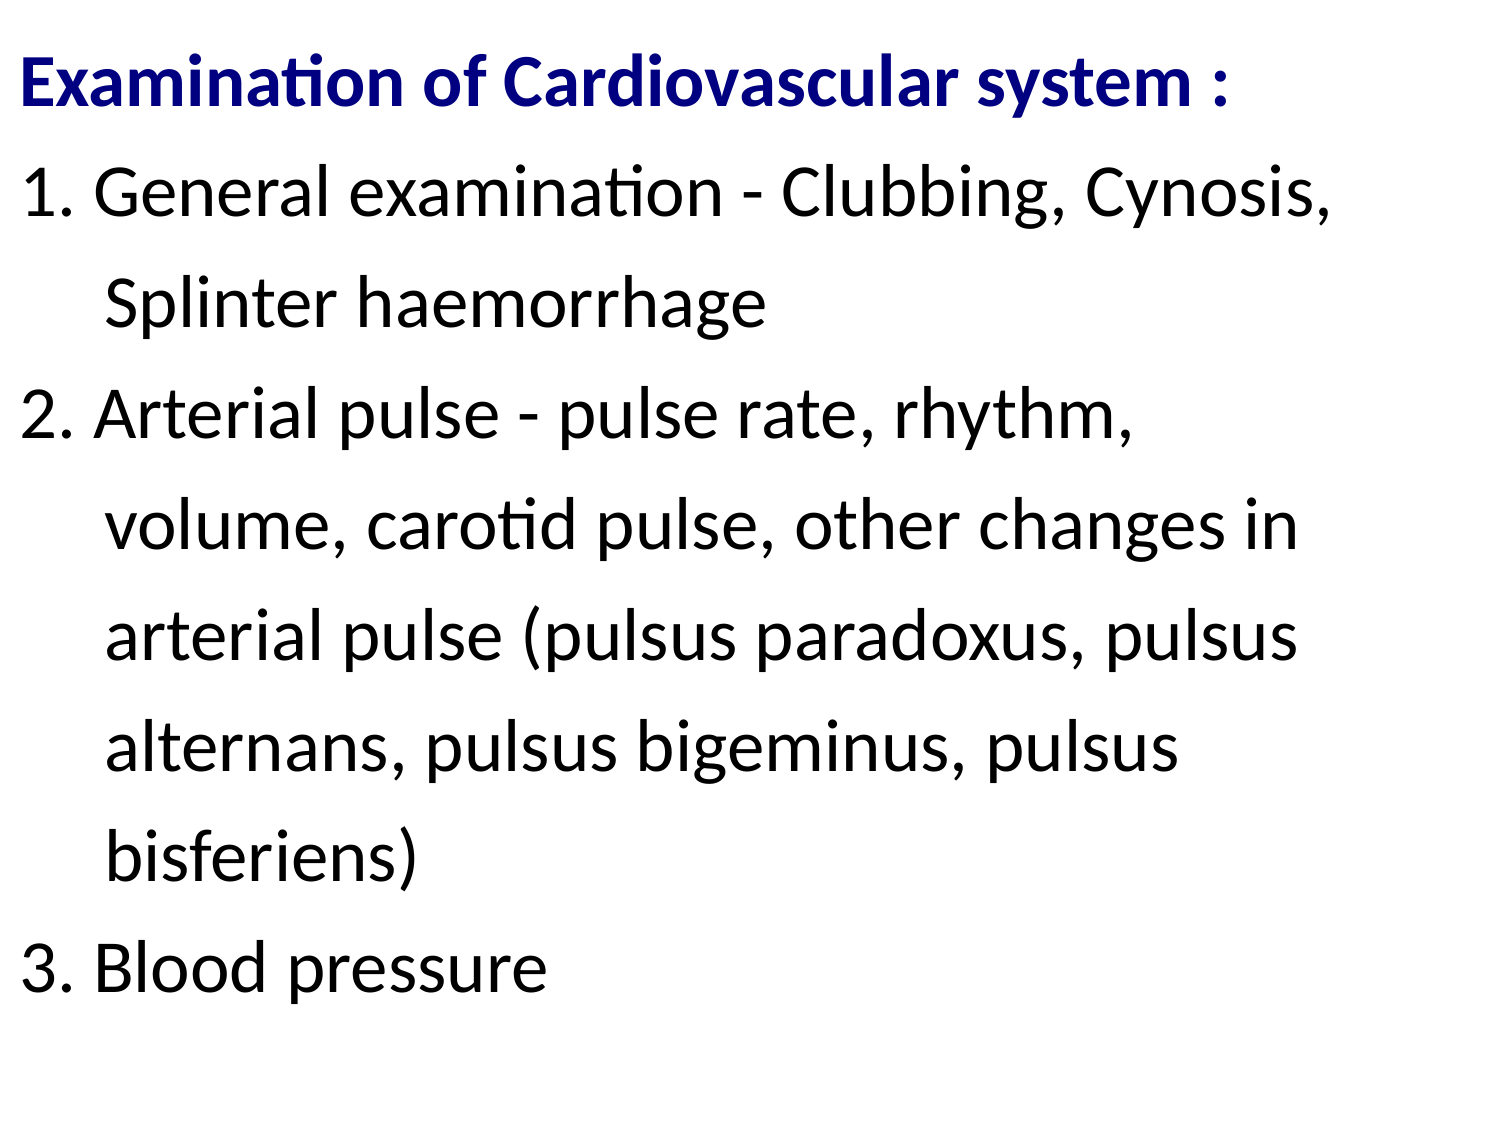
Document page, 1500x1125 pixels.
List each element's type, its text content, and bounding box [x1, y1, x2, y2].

subtitle Examination of Cardiovascular system : 1. General examination - Clubbing, Cynosis, Splinter haemorrhage 2. Arterial pulse - pulse rate, rhythm, volume, carotid pulse, other changes in arterial pulse (pulsus paradoxus, pulsus alternans, pulsus bigeminus, pulsus bisferiens) 3. Blood pressure [4, 23, 1490, 1117]
